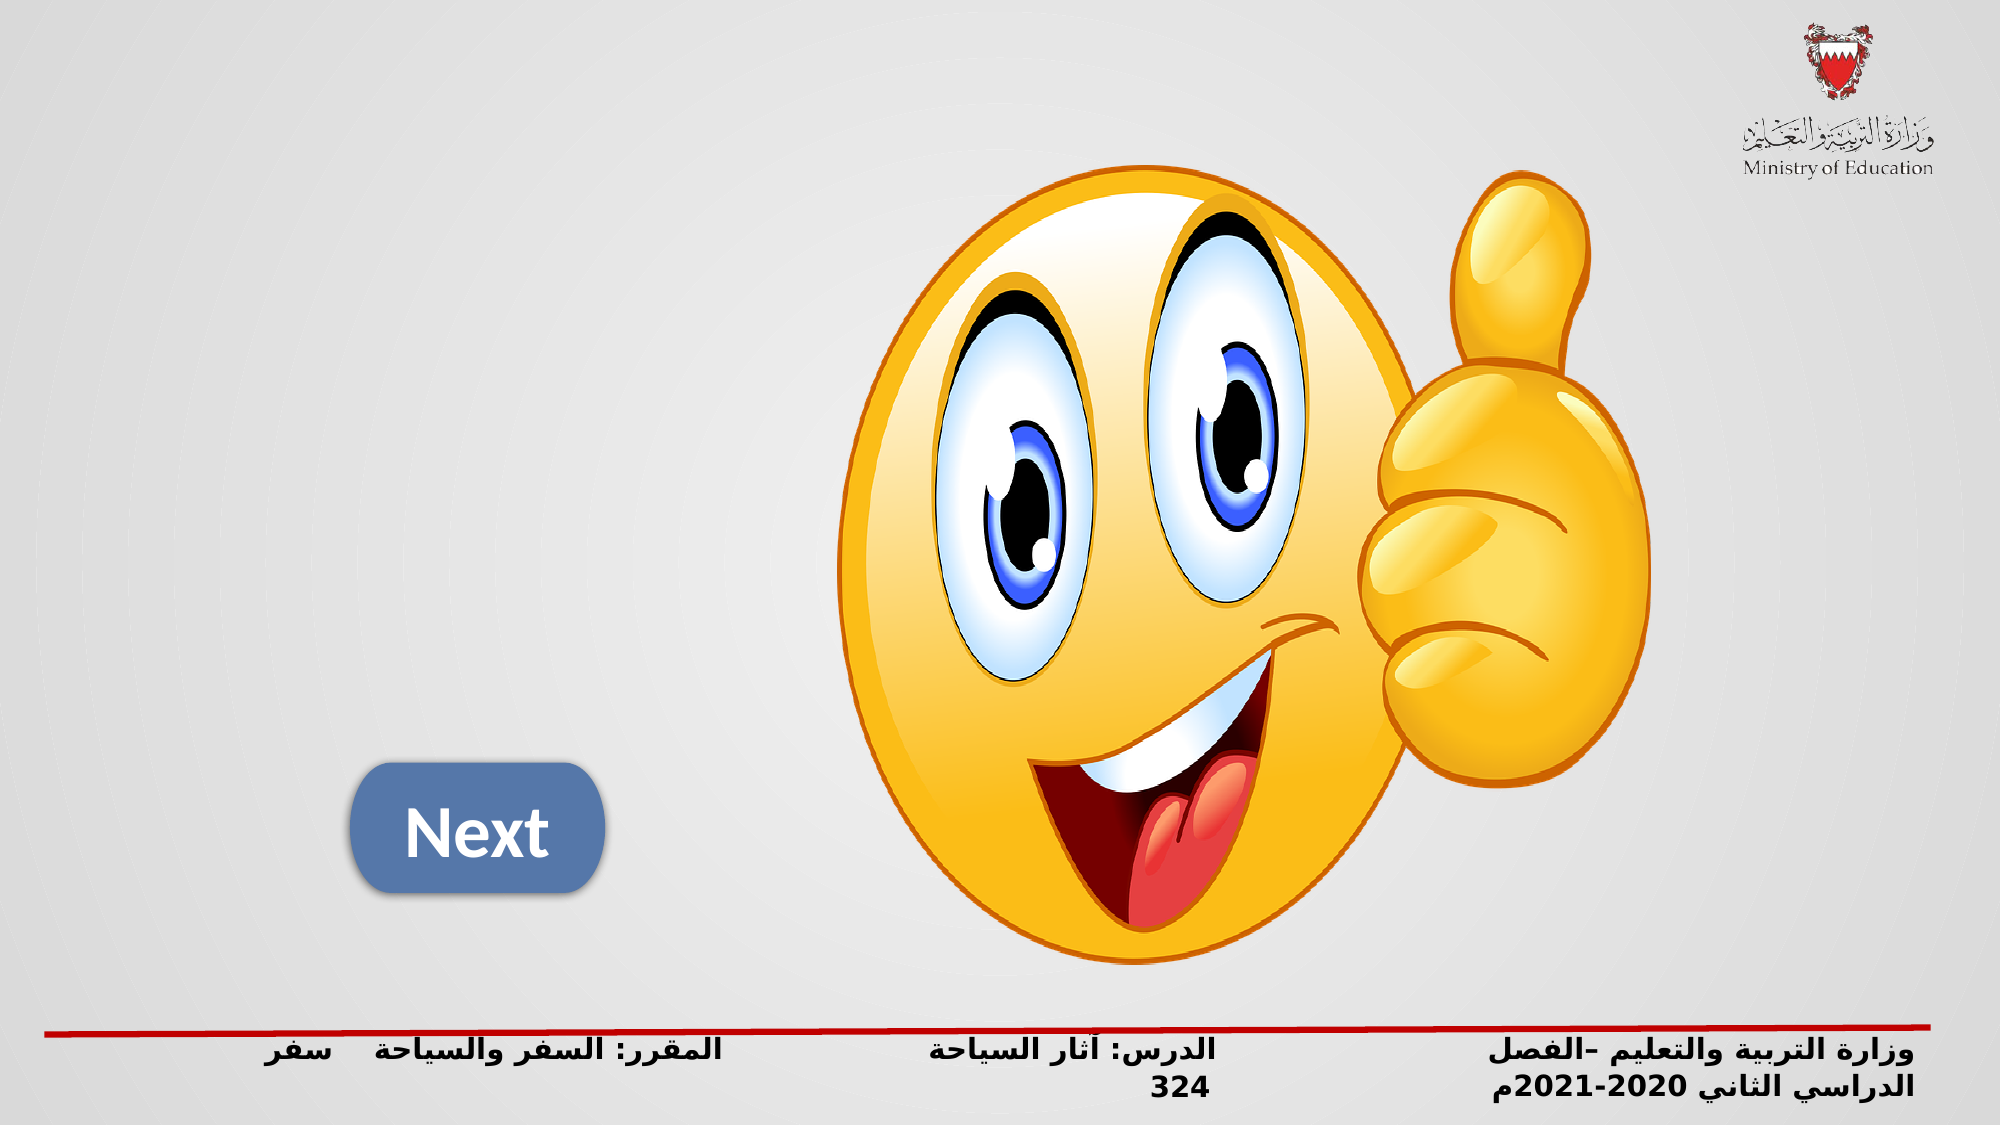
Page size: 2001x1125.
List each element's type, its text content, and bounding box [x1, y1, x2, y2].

text_box وزارة التربية والتعليم –الفصل الدراسي الثاني 2020-2021م [1369, 1035, 1931, 1097]
text_box Next [349, 762, 606, 893]
picture [1705, 0, 1976, 208]
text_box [44, 1027, 1931, 1035]
text_box الدرس: آثار السياحة المقرر: السفر والسياحة سفر 324 [244, 1039, 1233, 1092]
picture [837, 165, 1651, 965]
